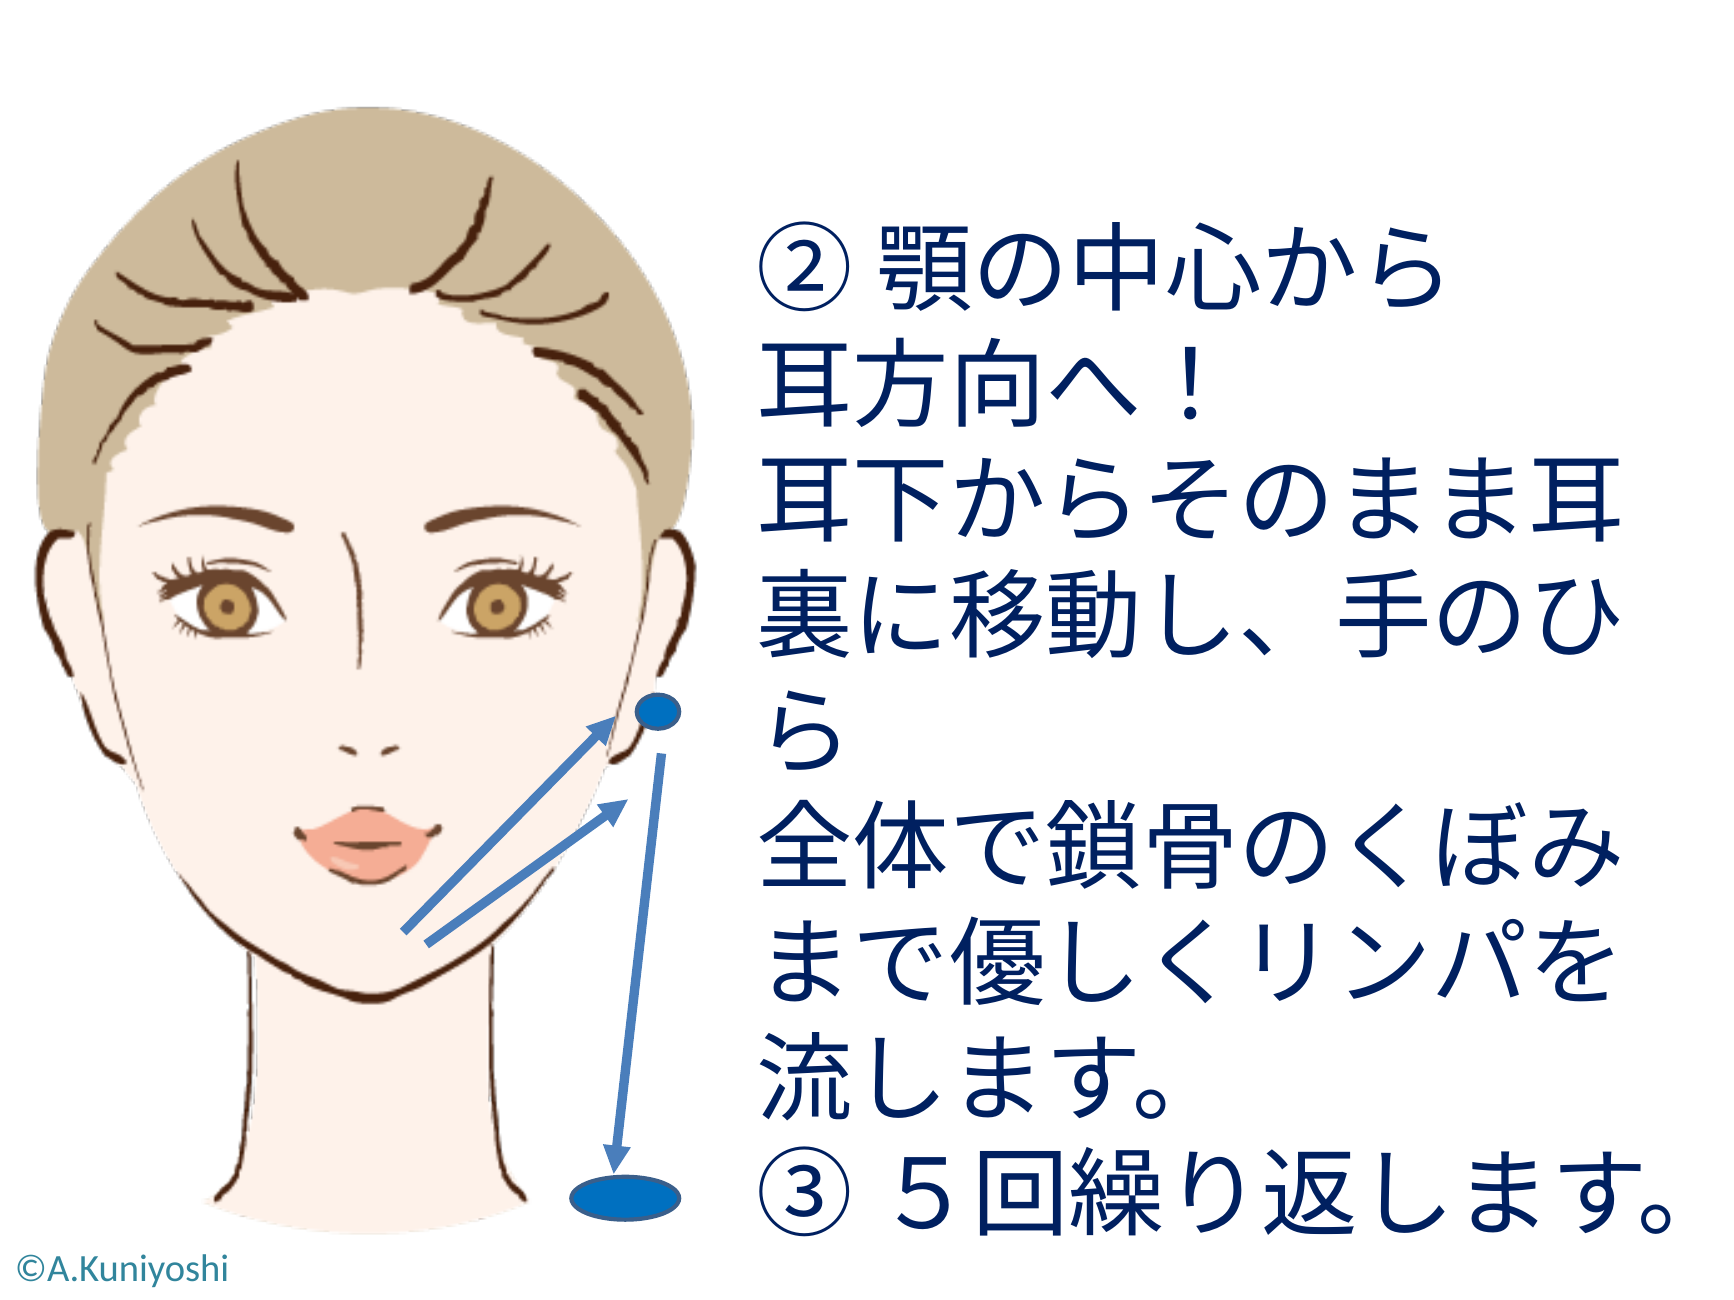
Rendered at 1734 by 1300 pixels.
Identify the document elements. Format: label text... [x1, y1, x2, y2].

text_box ②顎の中心から 耳方向へ！ 耳下からそのまま耳裏に移動し、手のひら 全体で鎖骨のくぼみ まで優しくリンパを 流します。 ③５回繰り返します。 [1084, 199, 1708, 1256]
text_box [402, 694, 680, 1220]
picture [0, 0, 1080, 1300]
